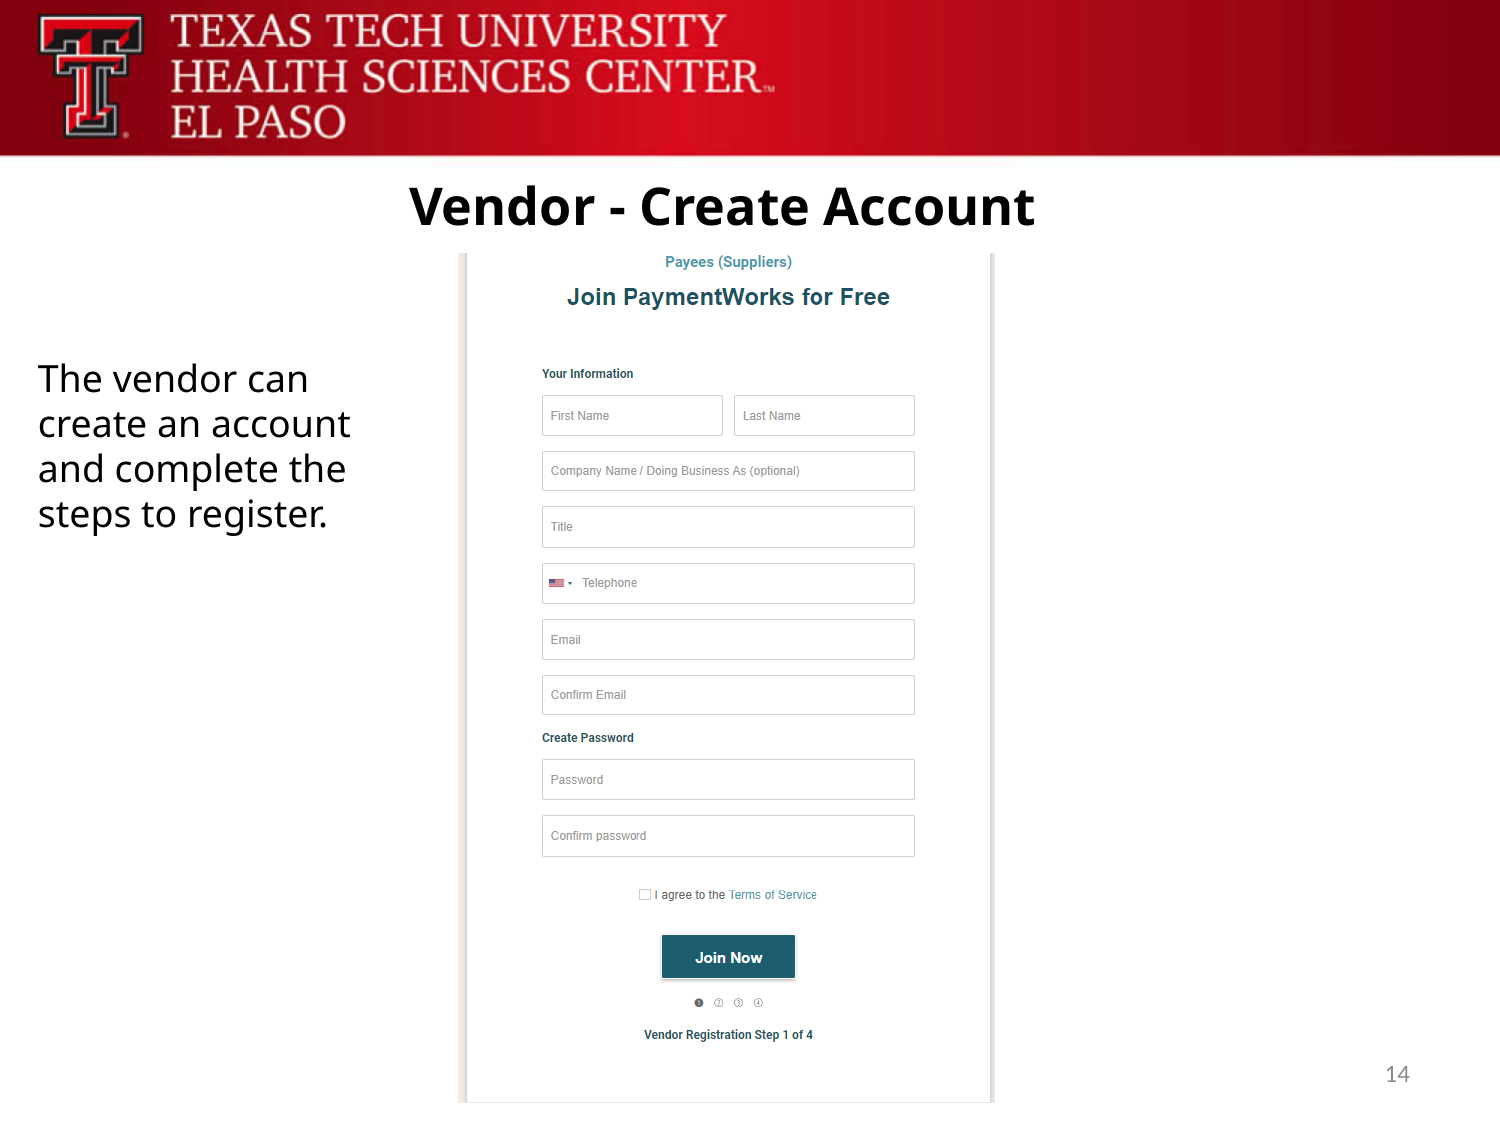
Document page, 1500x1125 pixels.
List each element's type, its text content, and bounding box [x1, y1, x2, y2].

text_box The vendor can create an account and complete the steps to register. [23, 288, 427, 633]
slide_number 14 [1074, 1042, 1425, 1103]
text_box Vendor - Create Account [394, 166, 1059, 254]
picture [0, 0, 1500, 1125]
